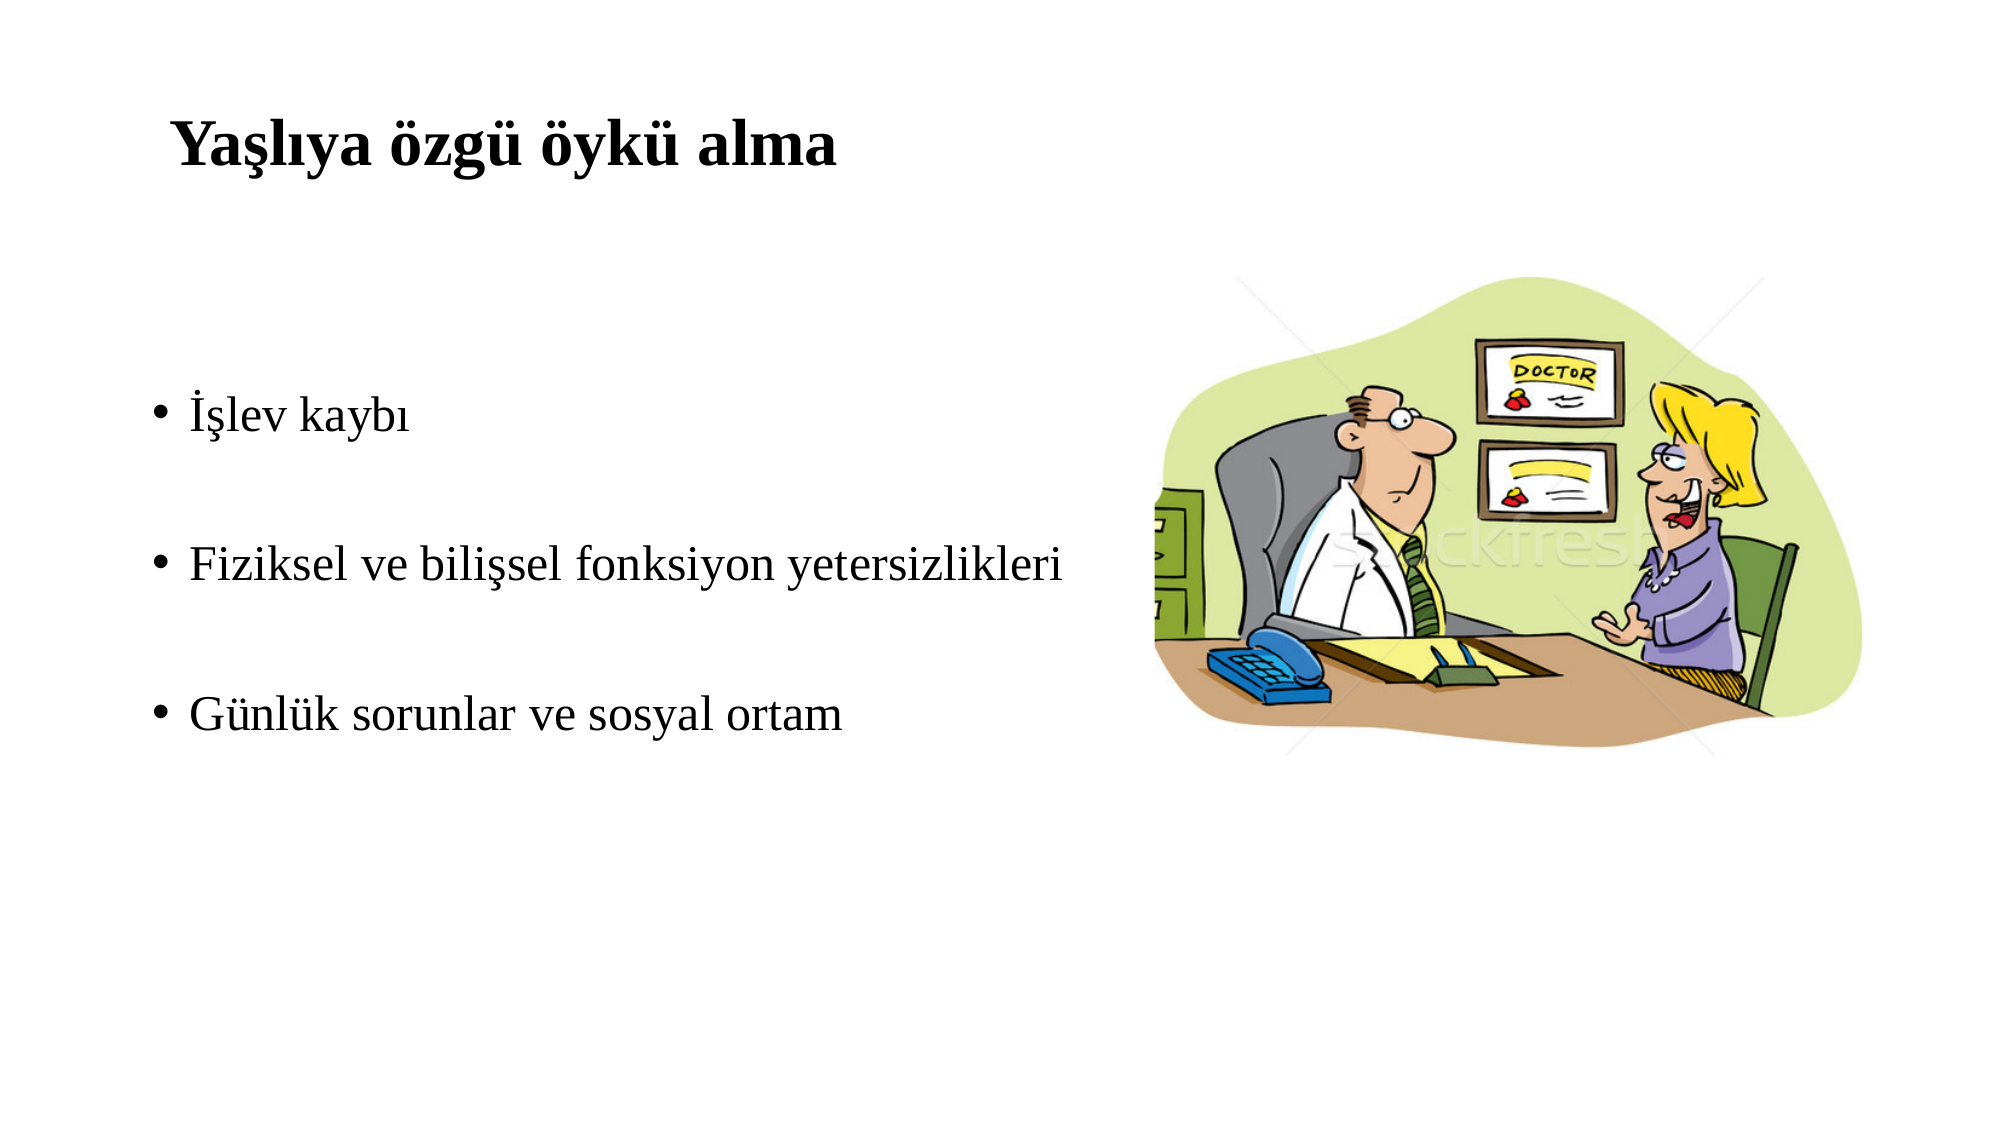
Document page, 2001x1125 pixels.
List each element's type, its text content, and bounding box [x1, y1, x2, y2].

list İşlev kaybı Fiziksel ve bilişsel fonksiyon yetersizlikleri Günlük sorunlar ve sosyal ortam [137, 299, 1863, 1014]
title Yaşlıya özgü öykü alma [137, 90, 1863, 278]
picture [1154, 277, 1863, 755]
